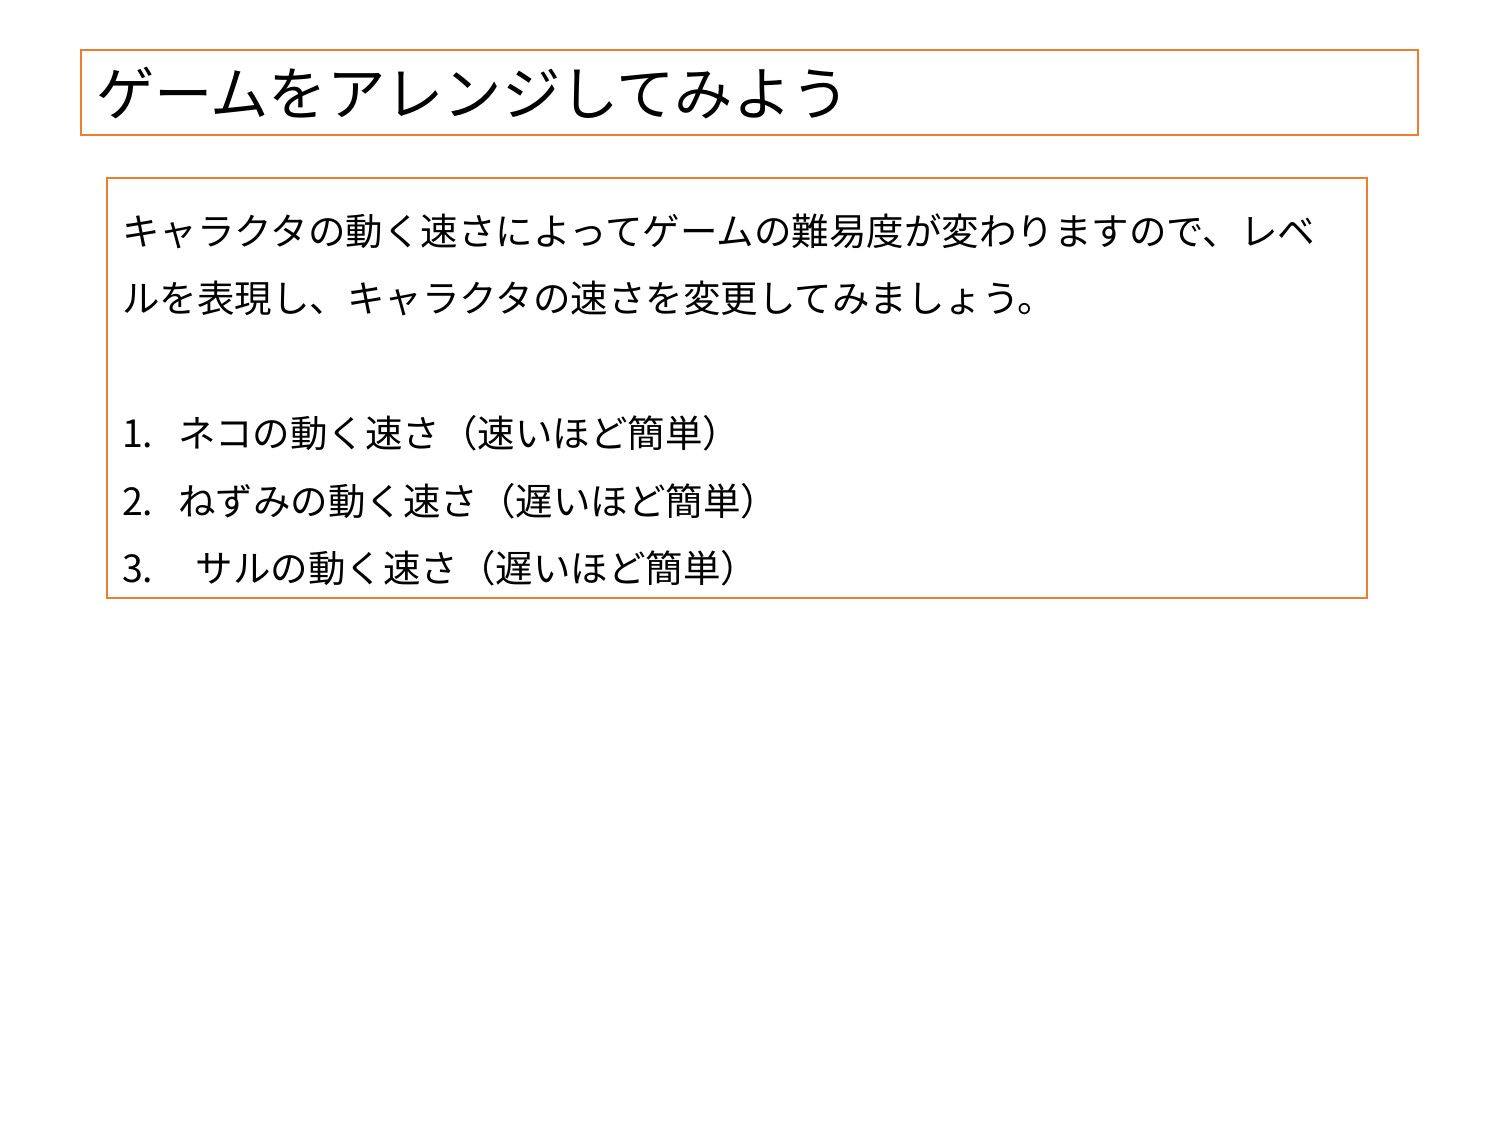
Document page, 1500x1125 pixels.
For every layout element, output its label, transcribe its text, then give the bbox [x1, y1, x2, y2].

text_box ゲームをアレンジしてみよう [80, 49, 1419, 136]
text_box キャラクタの動く速さによってゲームの難易度が変わりますので、レベルを表現し、キャラクタの速さを変更してみましょう。 ネコの動く速さ（速いほど簡単） ねずみの動く速さ（遅いほど簡単） サルの動く速さ（遅いほど簡単） [106, 177, 1368, 599]
